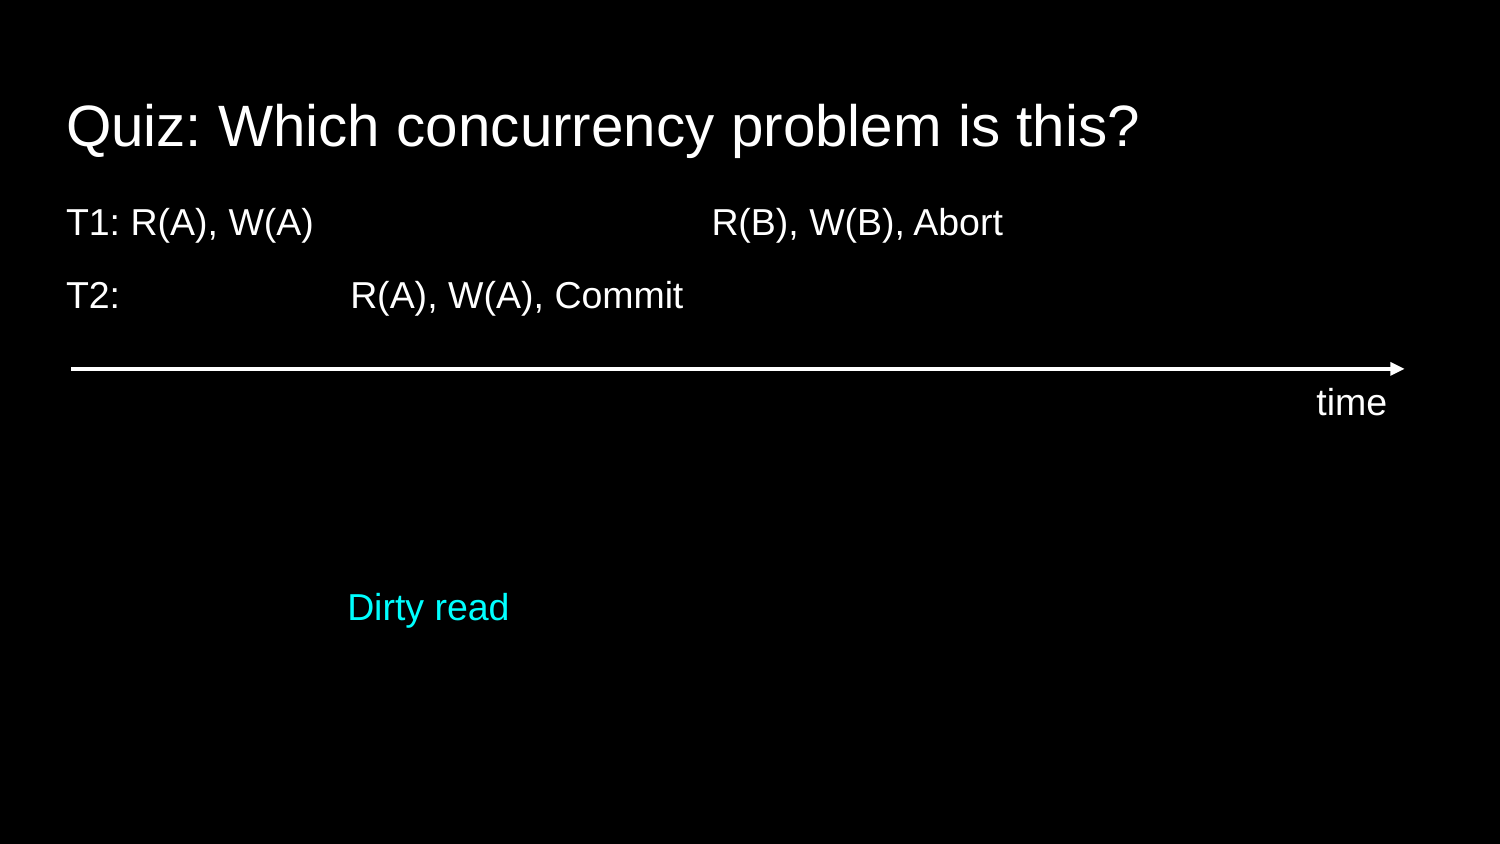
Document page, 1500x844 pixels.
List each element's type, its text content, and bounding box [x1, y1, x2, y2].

title Quiz: Which concurrency problem is this? [51, 72, 1449, 167]
text_box time [1301, 362, 1425, 432]
text_box Dirty read [332, 575, 573, 636]
list T1: R(A), W(A) R(B), W(B), Abort T2: R(A), W(A), Commit [51, 176, 1449, 359]
